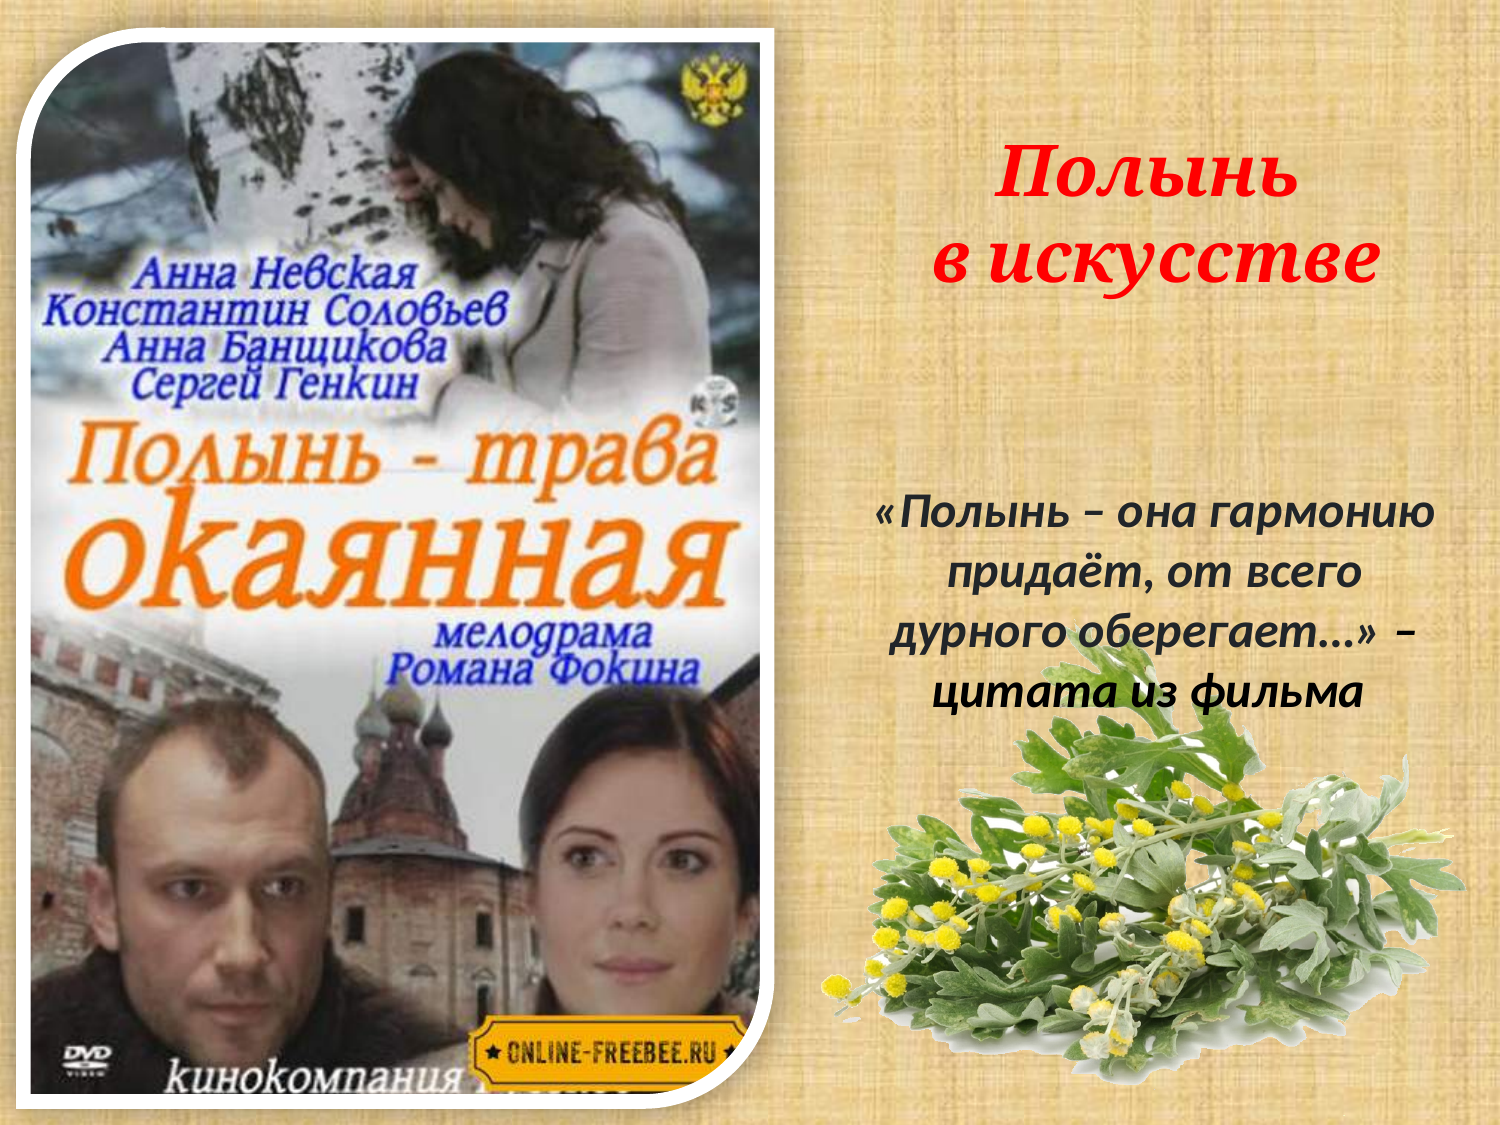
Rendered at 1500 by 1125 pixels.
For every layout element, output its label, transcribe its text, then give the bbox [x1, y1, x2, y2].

picture [0, 0, 1500, 1125]
text_box «Полынь – она гармонию придаёт, от всего дурного оберегает…» – цитата из фильма [855, 469, 1453, 576]
title Полынь в искусстве [803, 117, 1500, 305]
